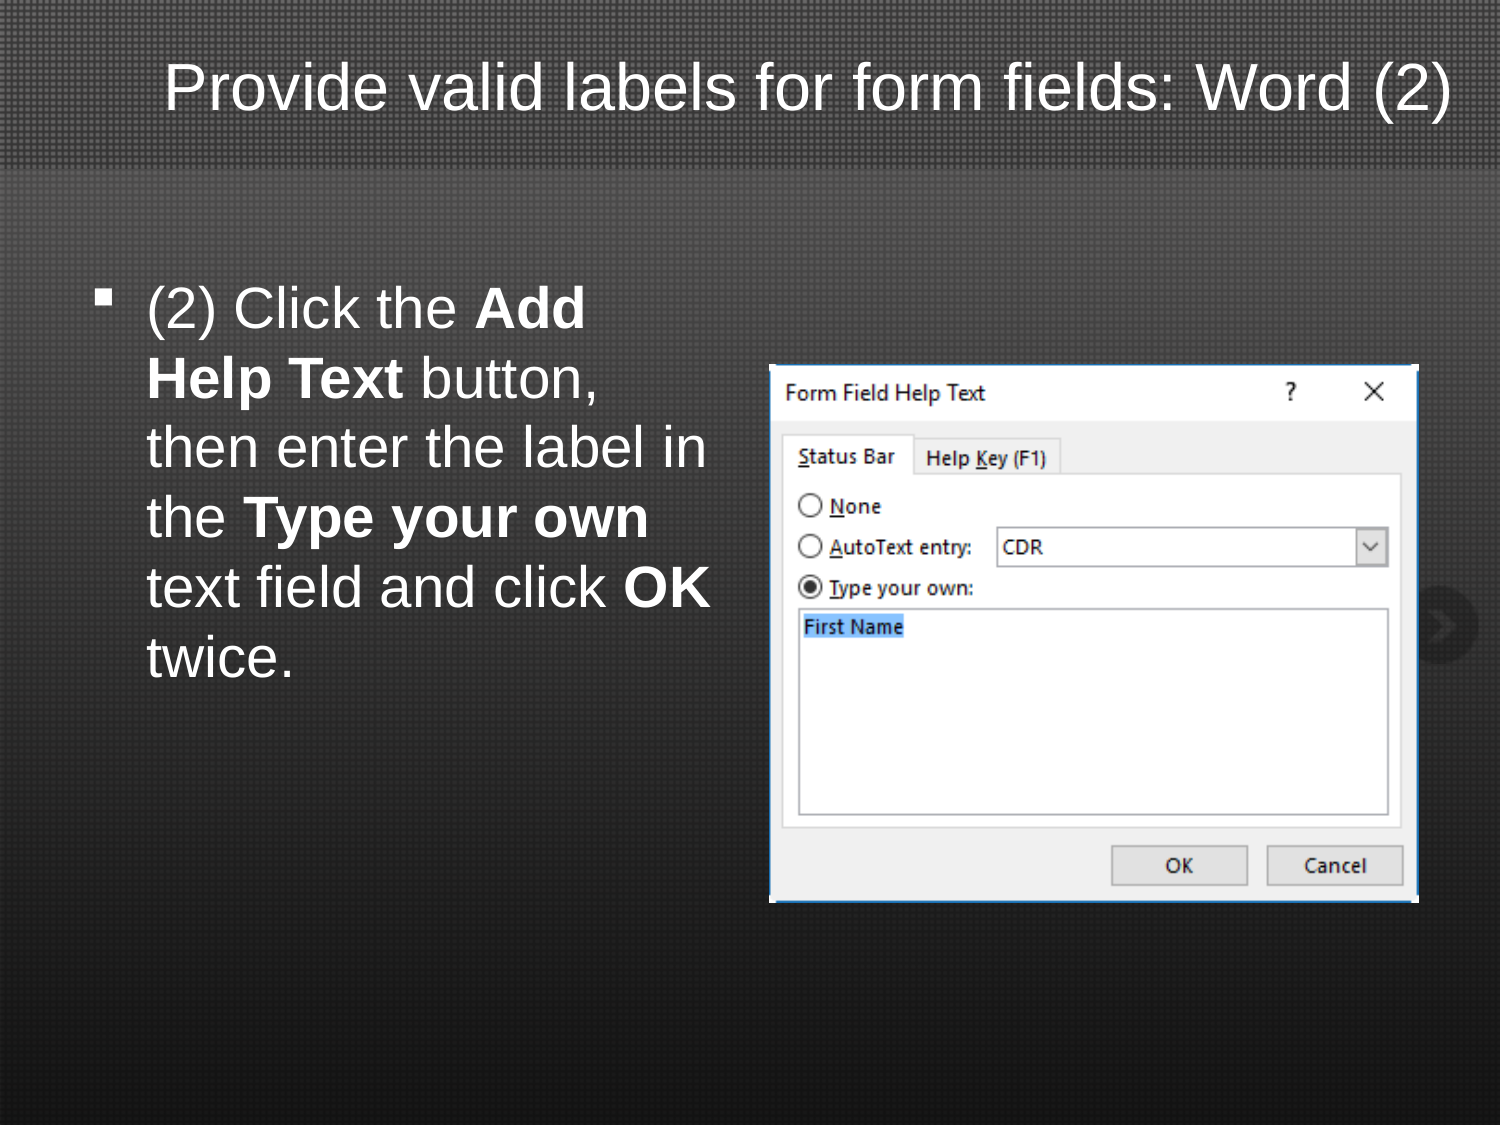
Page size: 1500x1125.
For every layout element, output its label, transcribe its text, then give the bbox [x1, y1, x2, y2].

list (2) Click the Add Help Text button, then enter the label in the Type your own text field and click OK twice. [74, 262, 738, 1006]
picture [0, 0, 1500, 1125]
title Provide valid labels for form fields: Word (2) [29, 26, 1471, 140]
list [768, 364, 1419, 904]
